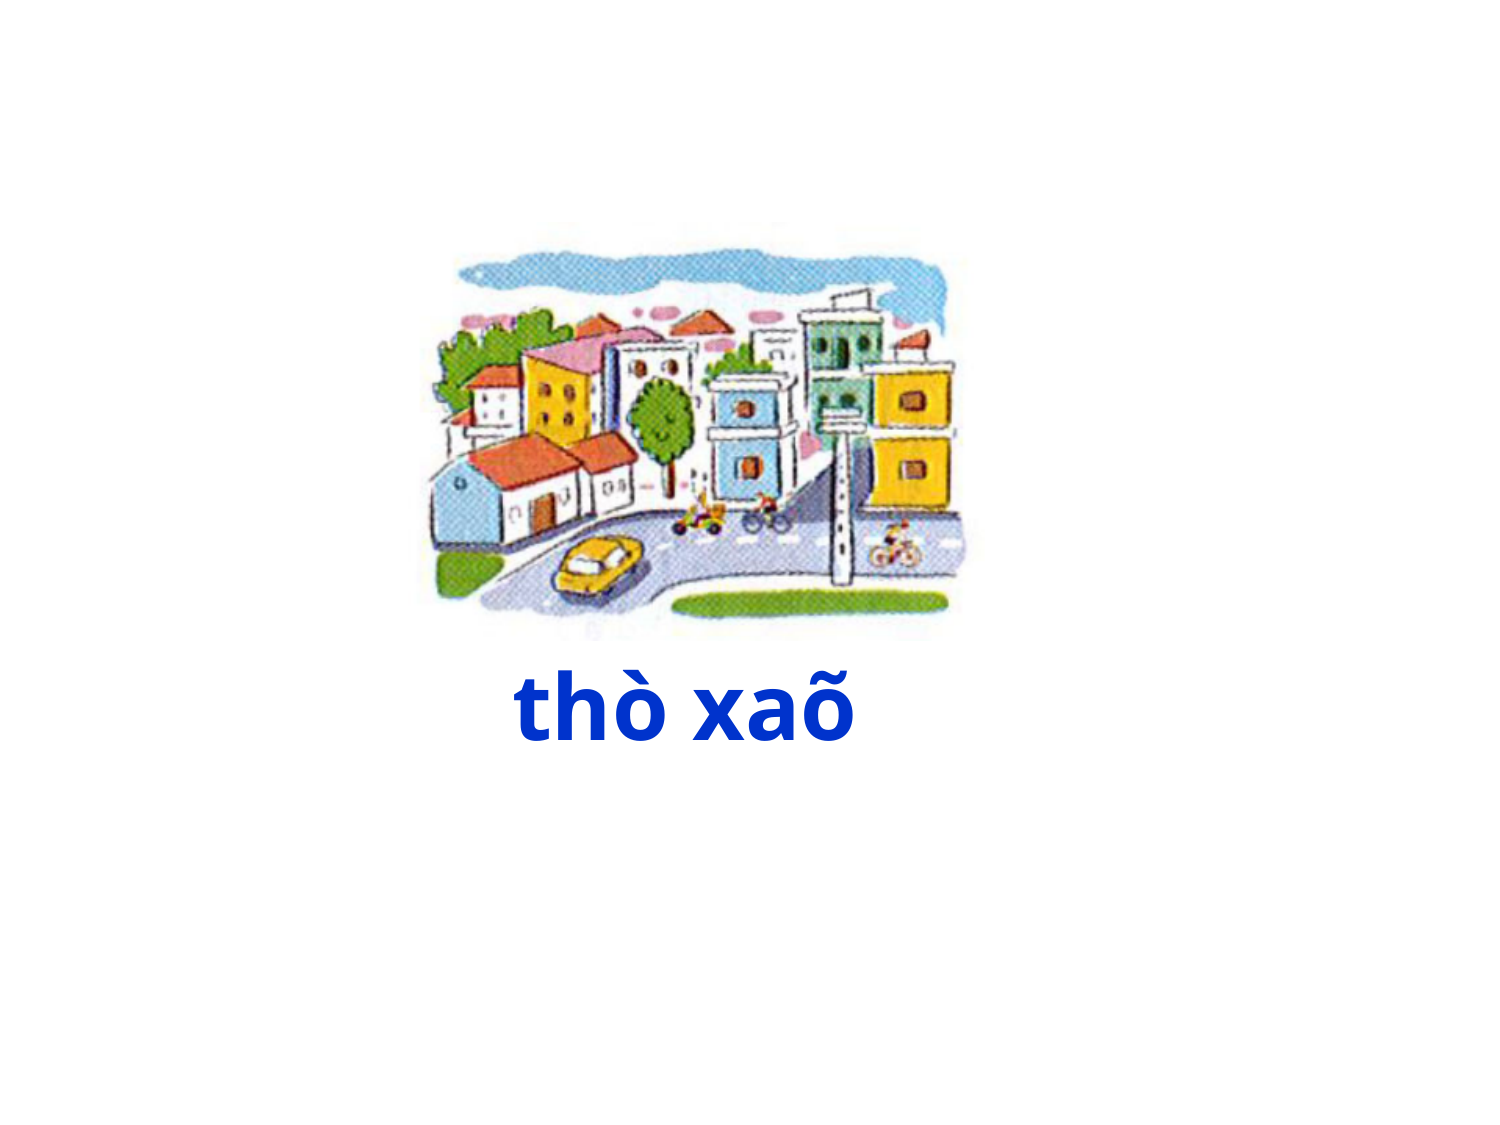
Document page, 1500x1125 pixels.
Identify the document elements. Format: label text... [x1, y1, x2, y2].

text_box thò xaõ [497, 650, 897, 766]
picture [405, 221, 988, 642]
